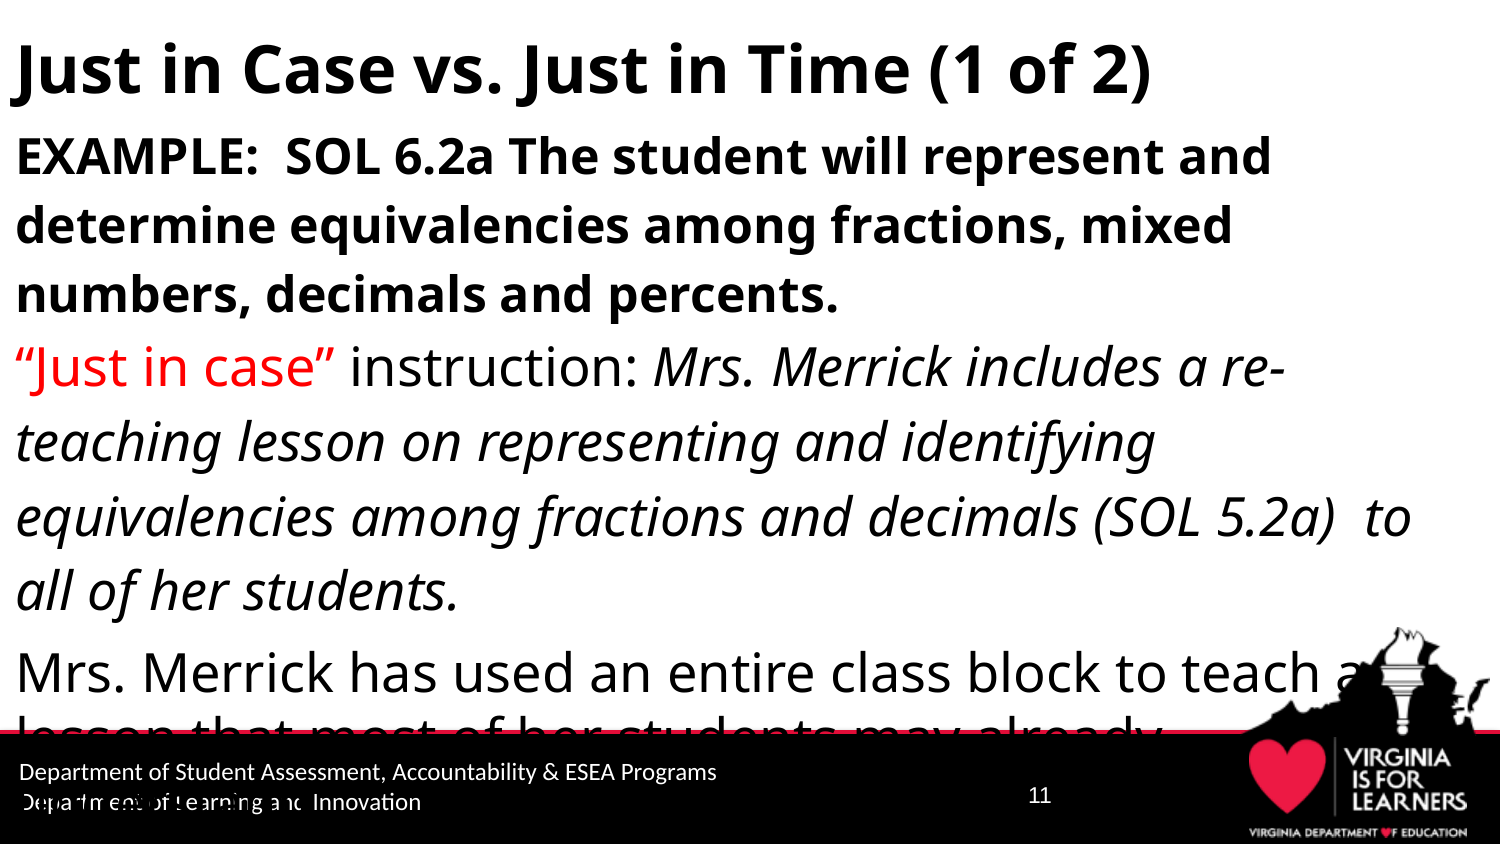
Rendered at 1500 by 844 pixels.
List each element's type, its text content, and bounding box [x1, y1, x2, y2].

text_box 11 [1013, 772, 1071, 815]
picture [1249, 737, 1467, 838]
picture [1240, 710, 1490, 736]
title Just in Case vs. Just in Time (1 of 2) [0, 0, 1500, 108]
list EXAMPLE: SOL 6.2a The student will represent and determine equivalencies among fractions, mixed numbers, decimals and percents. “Just in case” instruction: Mrs. Merrick includes a re-teaching lesson on representing and identifying equivalencies among fractions and decimals (SOL 5.2a) to all of her students. Mrs. Merrick has used an entire class block to teach a lesson that most of her students may already understand. [0, 108, 1500, 710]
